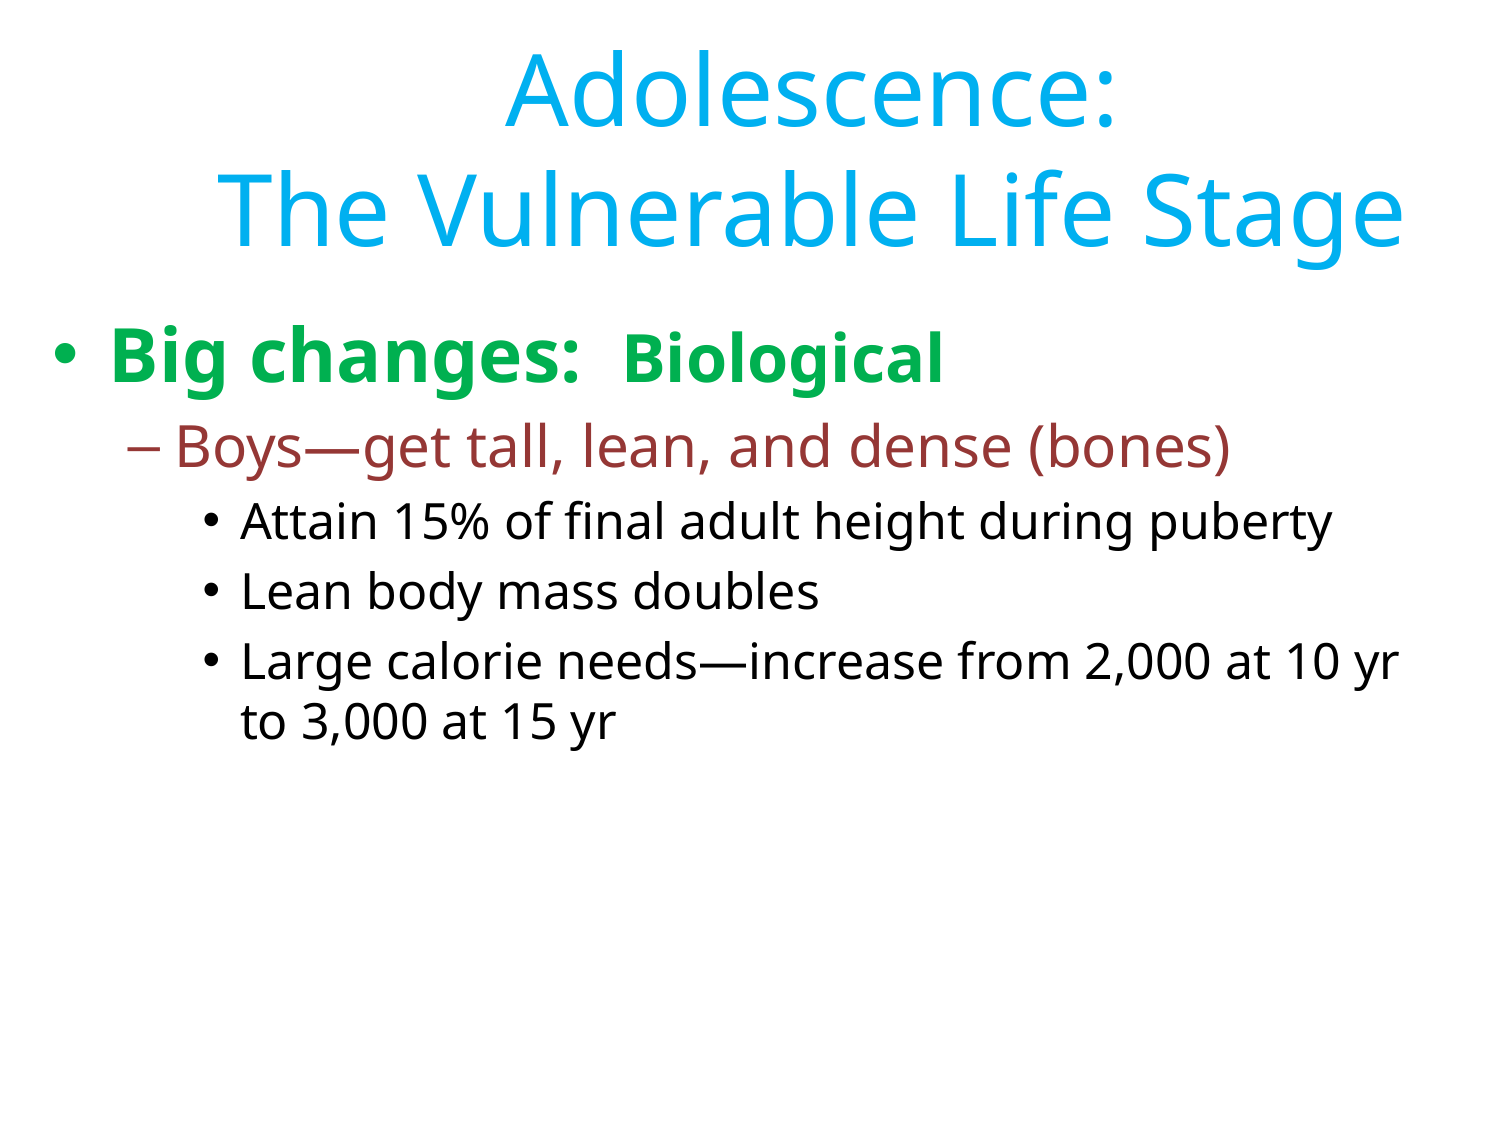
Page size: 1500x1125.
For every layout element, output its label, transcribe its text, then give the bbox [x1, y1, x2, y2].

title Adolescence: The Vulnerable Life Stage [174, 62, 1450, 299]
list Big changes: Biological Boys—get tall, lean, and dense (bones) Attain 15% of final adult height during puberty Lean body mass doubles Large calorie needs—increase from 2,000 at 10 yr to 3,000 at 15 yr [37, 299, 1450, 1075]
